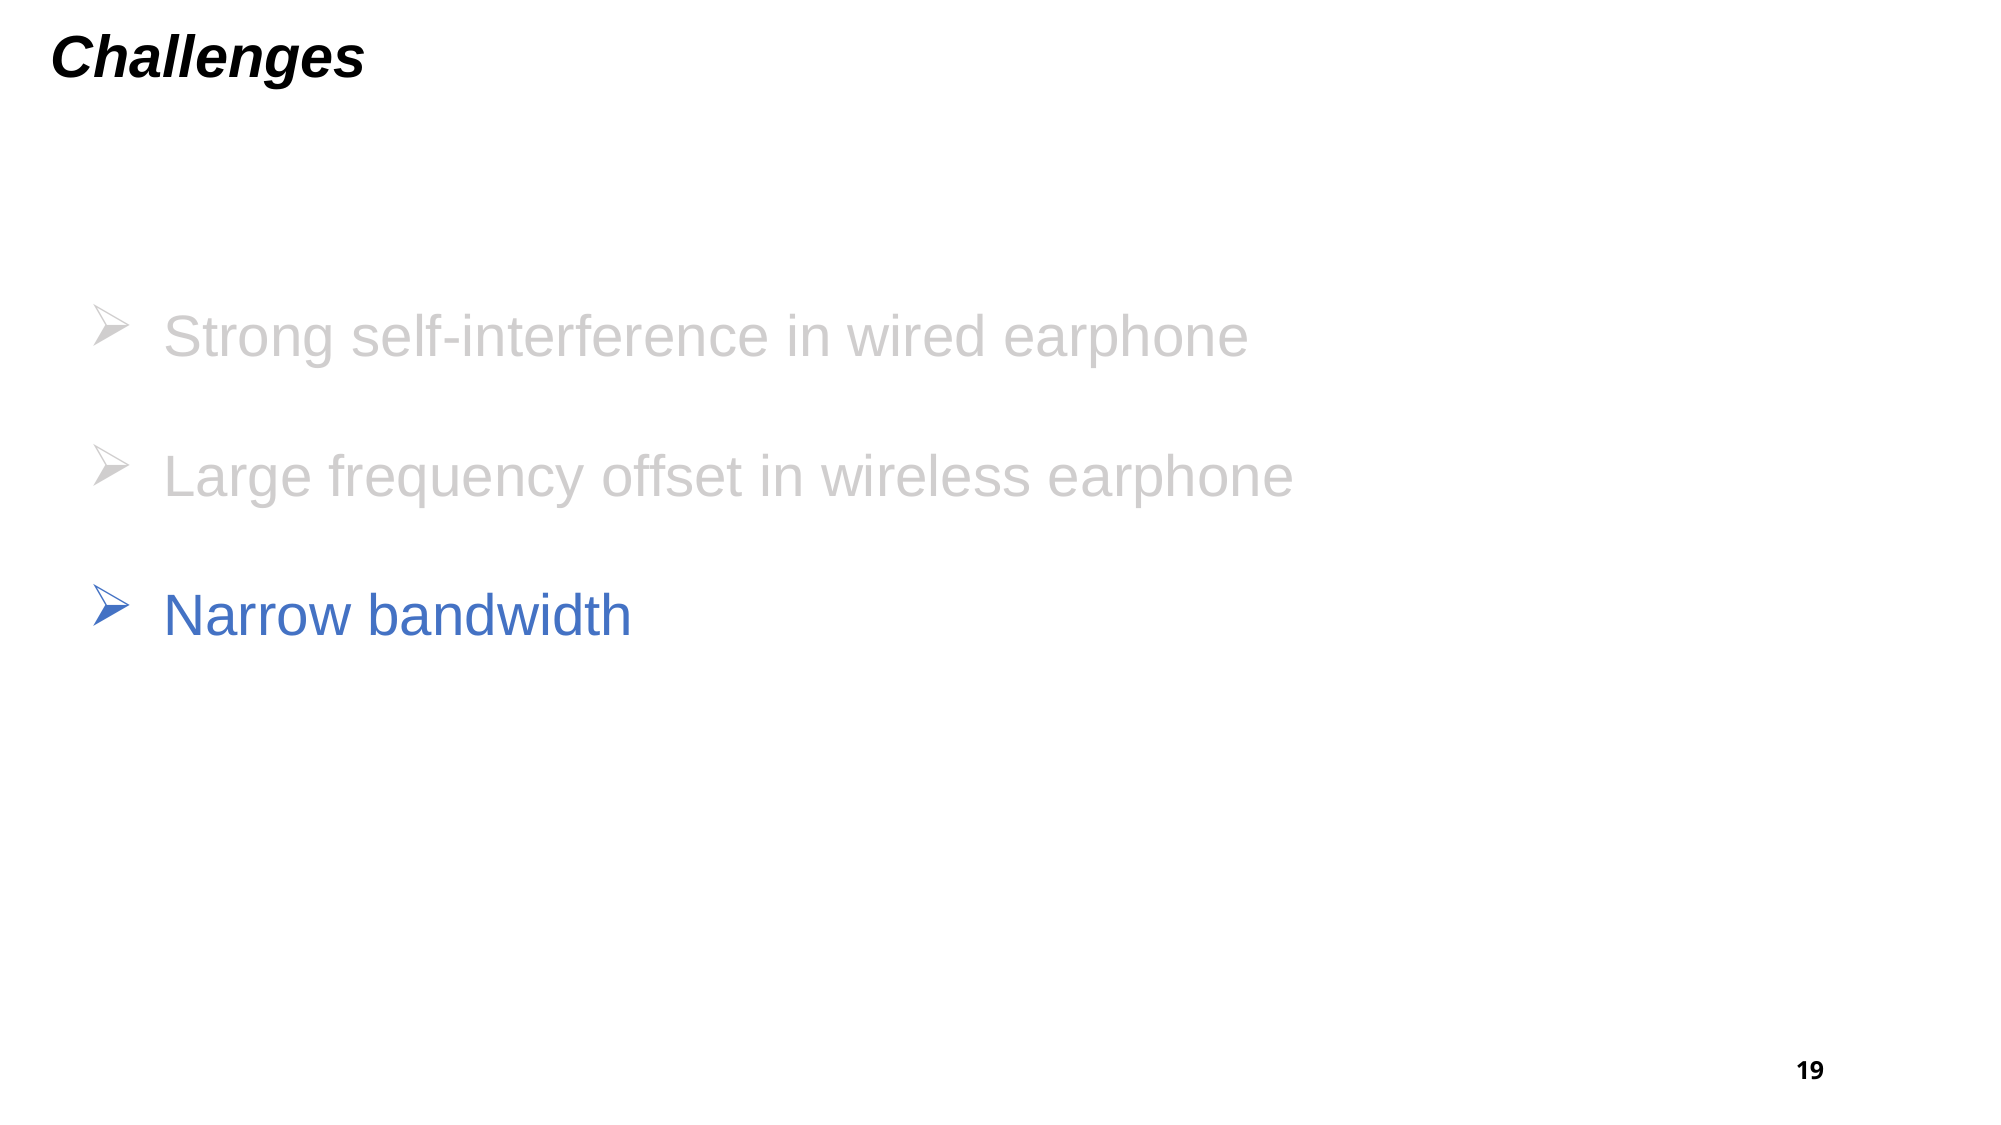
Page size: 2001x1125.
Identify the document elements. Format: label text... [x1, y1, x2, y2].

slide_number 18 [1389, 1046, 1840, 1107]
text_box Strong self-interference in wired earphone Large frequency offset in wireless earphone Narrow bandwidth [73, 220, 1738, 655]
list Challenges [35, 18, 1982, 98]
